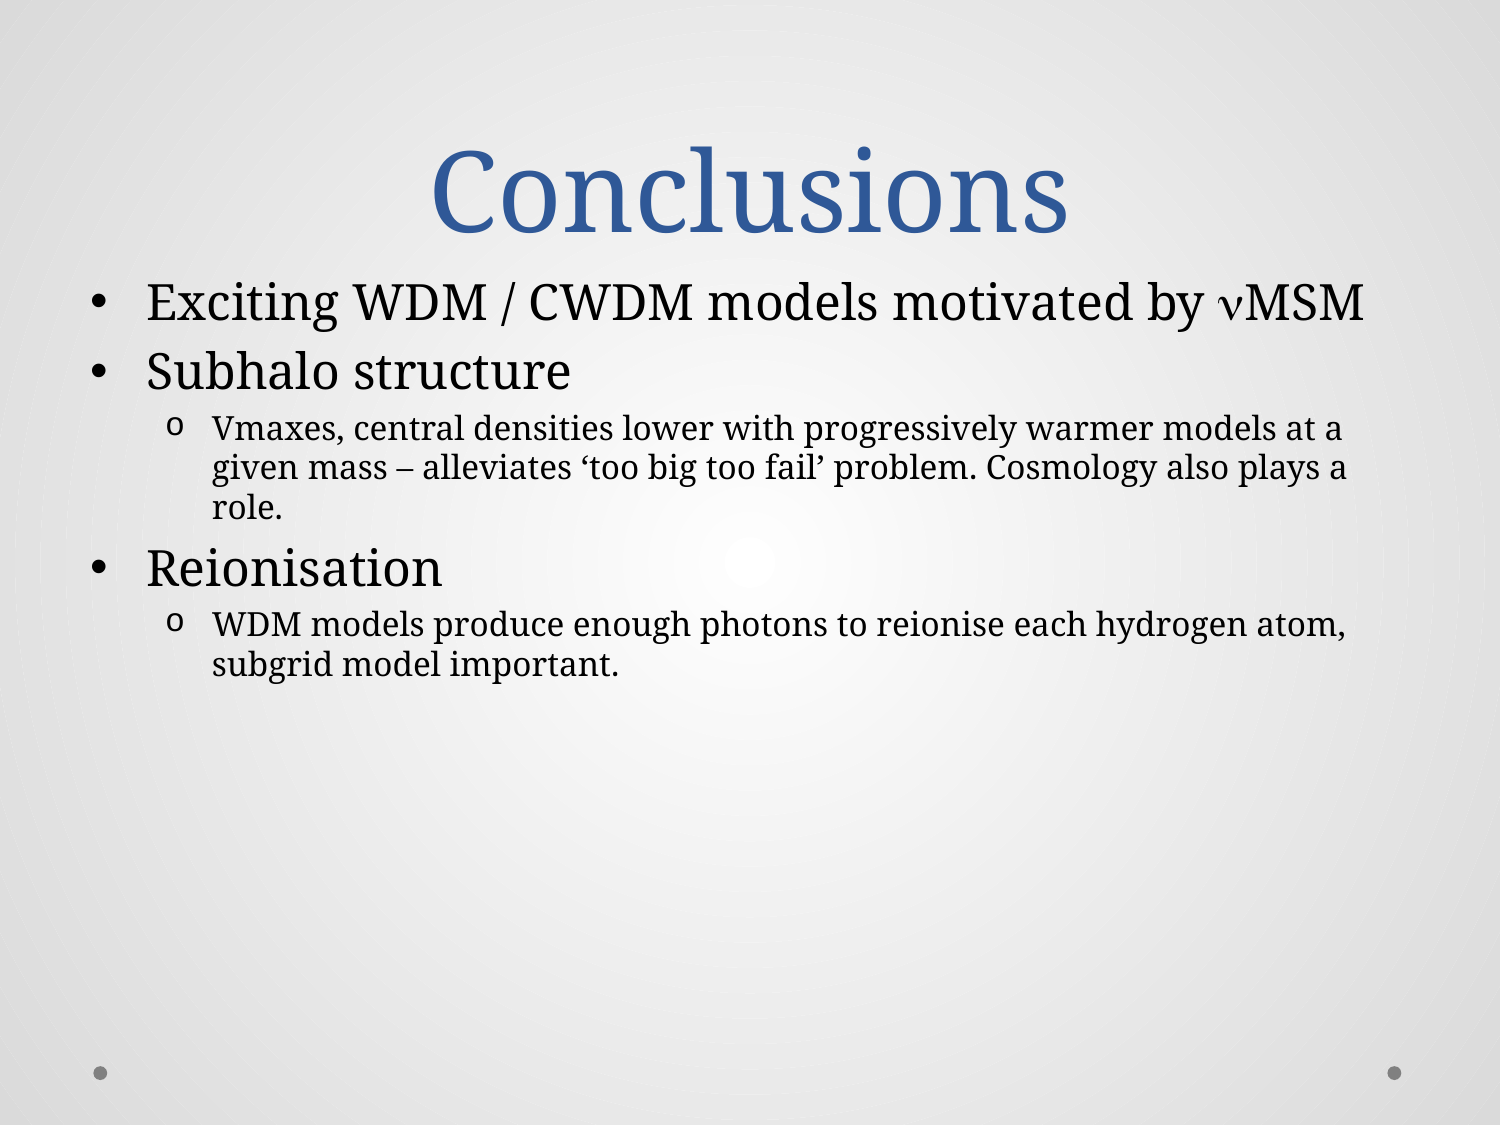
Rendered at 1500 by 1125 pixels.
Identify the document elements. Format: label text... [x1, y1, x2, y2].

list Exciting WDM / CWDM models motivated by nMSM Subhalo structure Vmaxes, central densities lower with progressively warmer models at a given mass – alleviates ‘too big too fail’ problem. Cosmology also plays a role. Reionisation WDM models produce enough photons to reionise each hydrogen atom, subgrid model important. [75, 262, 1425, 1005]
title Conclusions [75, 0, 1425, 262]
